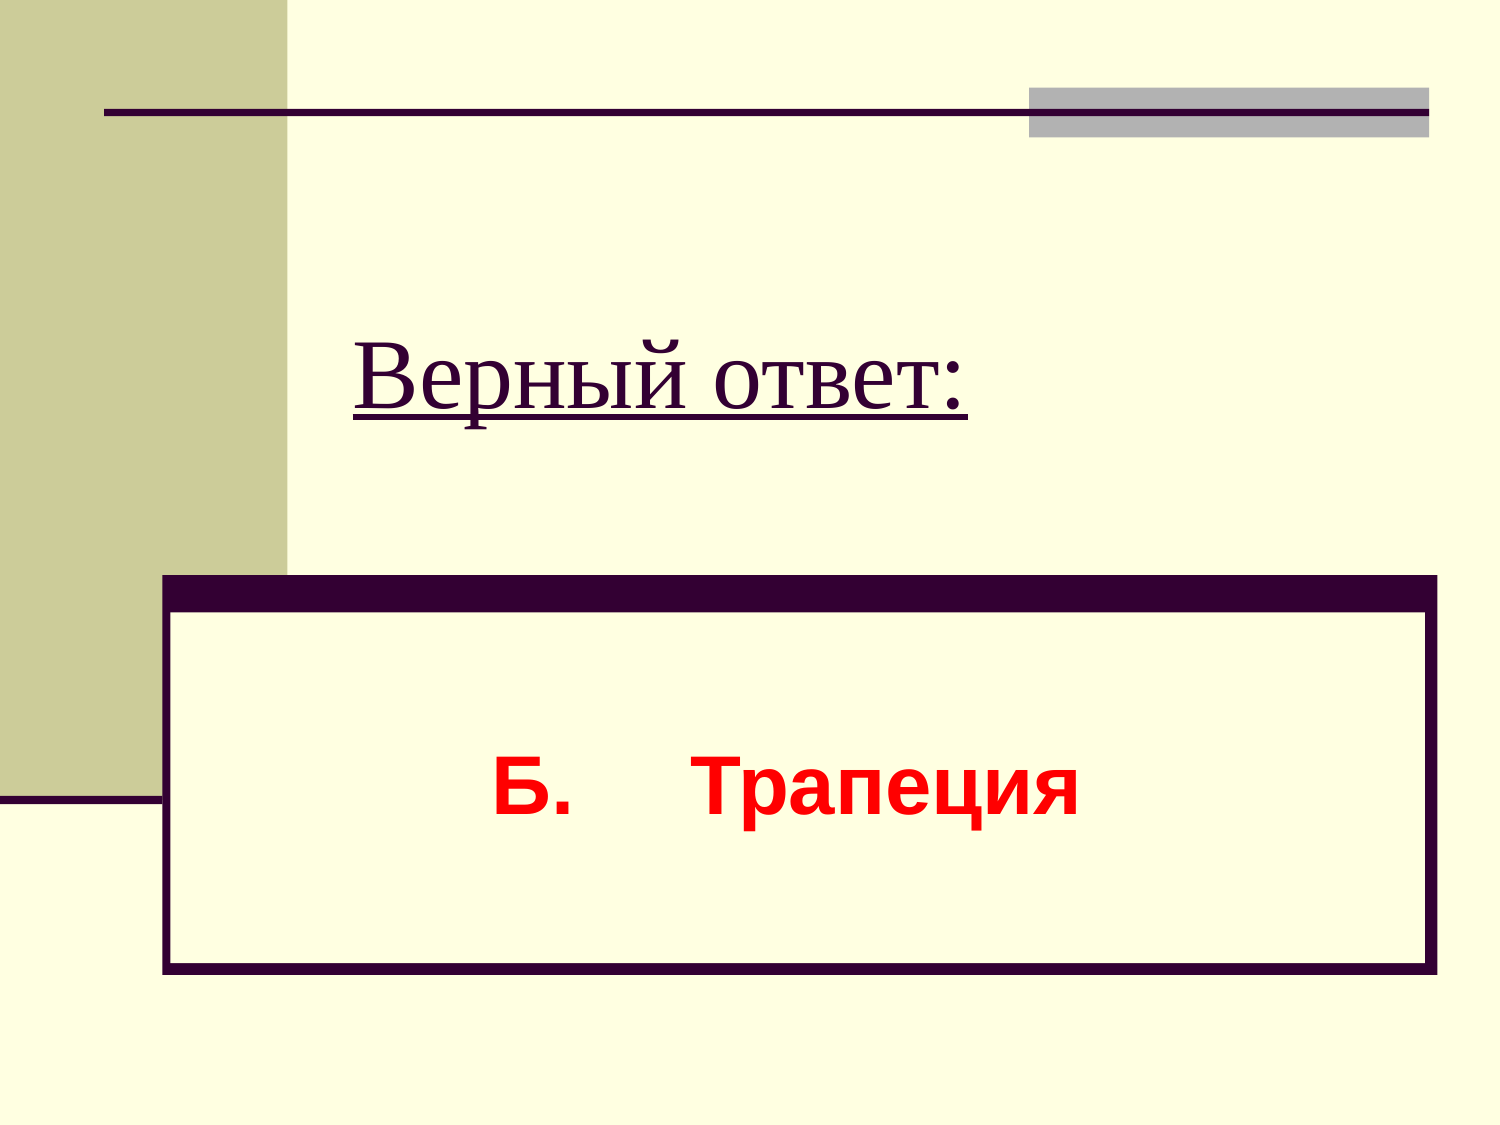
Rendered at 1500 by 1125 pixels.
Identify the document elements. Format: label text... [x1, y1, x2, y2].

title Верный ответ: [337, 187, 1426, 551]
subtitle Б. Трапеция [224, 649, 1351, 913]
